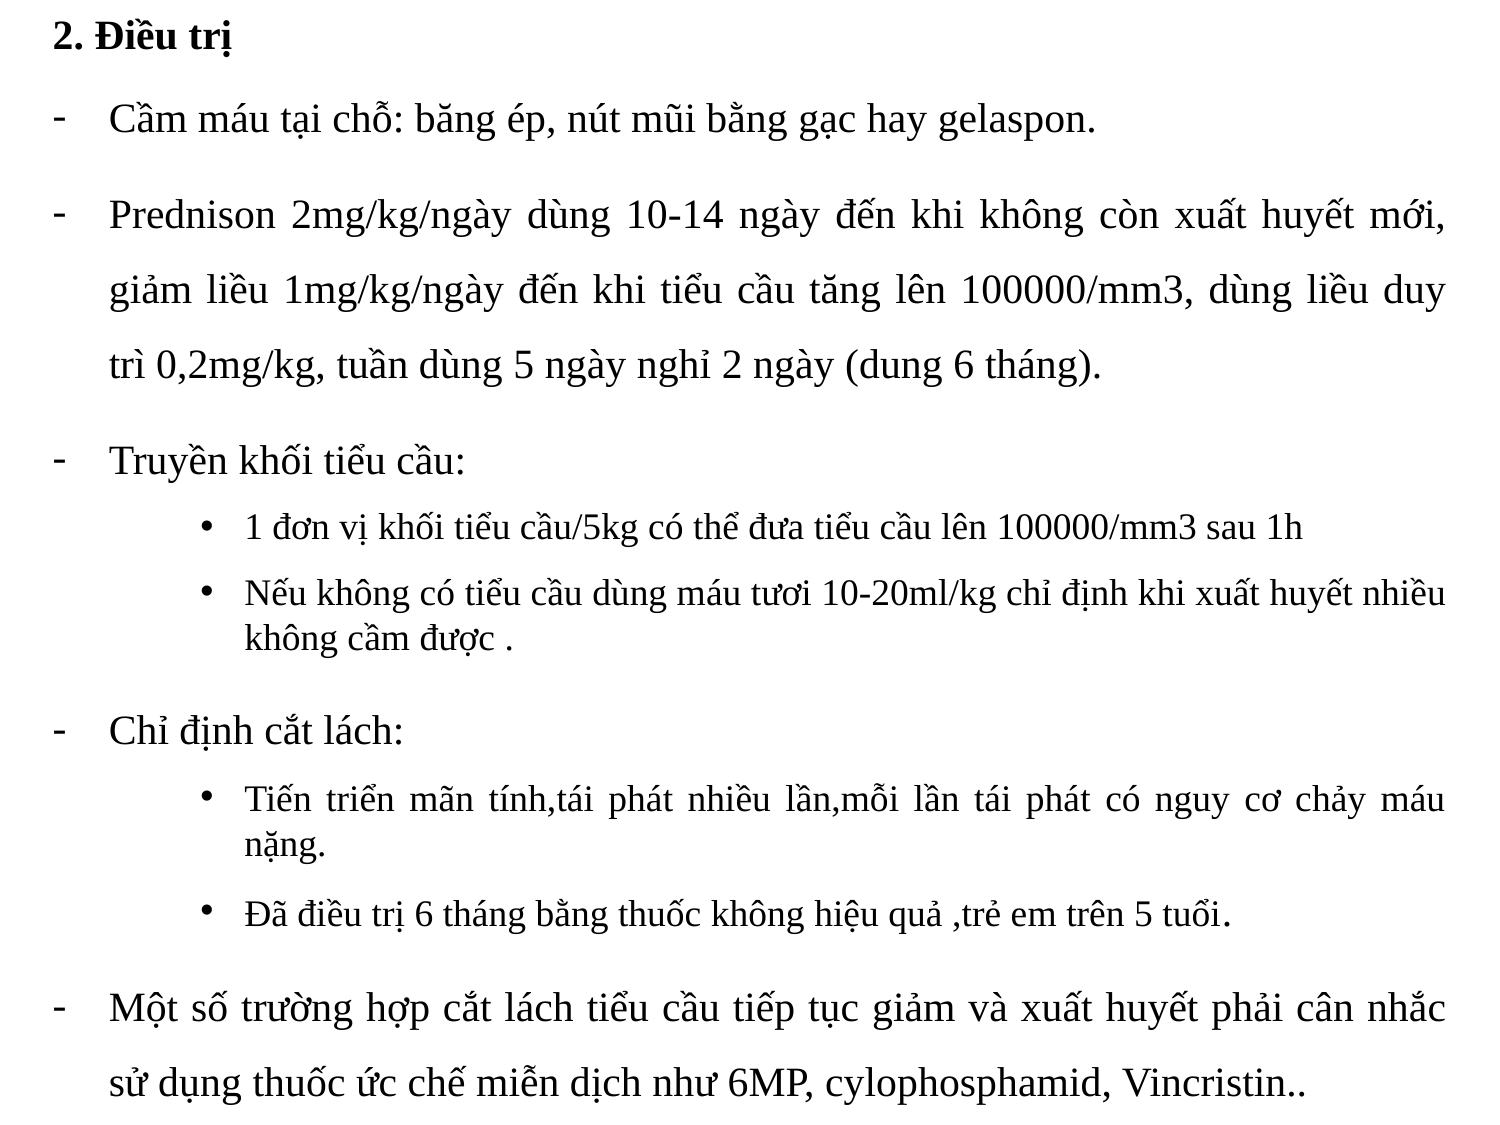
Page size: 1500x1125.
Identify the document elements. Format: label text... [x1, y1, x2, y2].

list 2. Điều trị Cầm máu tại chỗ: băng ép, nút mũi bằng gạc hay gelaspon. Prednison 2mg/kg/ngày dùng 10-14 ngày đến khi không còn xuất huyết mới, giảm liều 1mg/kg/ngày đến khi tiểu cầu tăng lên 100000/mm3, dùng liều duy trì 0,2mg/kg, tuần dùng 5 ngày nghỉ 2 ngày (dung 6 tháng). Truyền khối tiểu cầu: 1 đơn vị khối tiểu cầu/5kg có thể đưa tiểu cầu lên 100000/mm3 sau 1h Nếu không có tiểu cầu dùng máu tươi 10-20ml/kg chỉ định khi xuất huyết nhiều không cầm được . Chỉ định cắt lách: Tiến triển mãn tính,tái phát nhiều lần,mỗi lần tái phát có nguy cơ chảy máu nặng. Đã điều trị 6 tháng bằng thuốc không hiệu quả ,trẻ em trên 5 tuổi. Một số trường hợp cắt lách tiểu cầu tiếp tục giảm và xuất huyết phải cân nhắc sử dụng thuốc ức chế miễn dịch như 6MP, cylophosphamid, Vincristin.. [37, 0, 1463, 1050]
